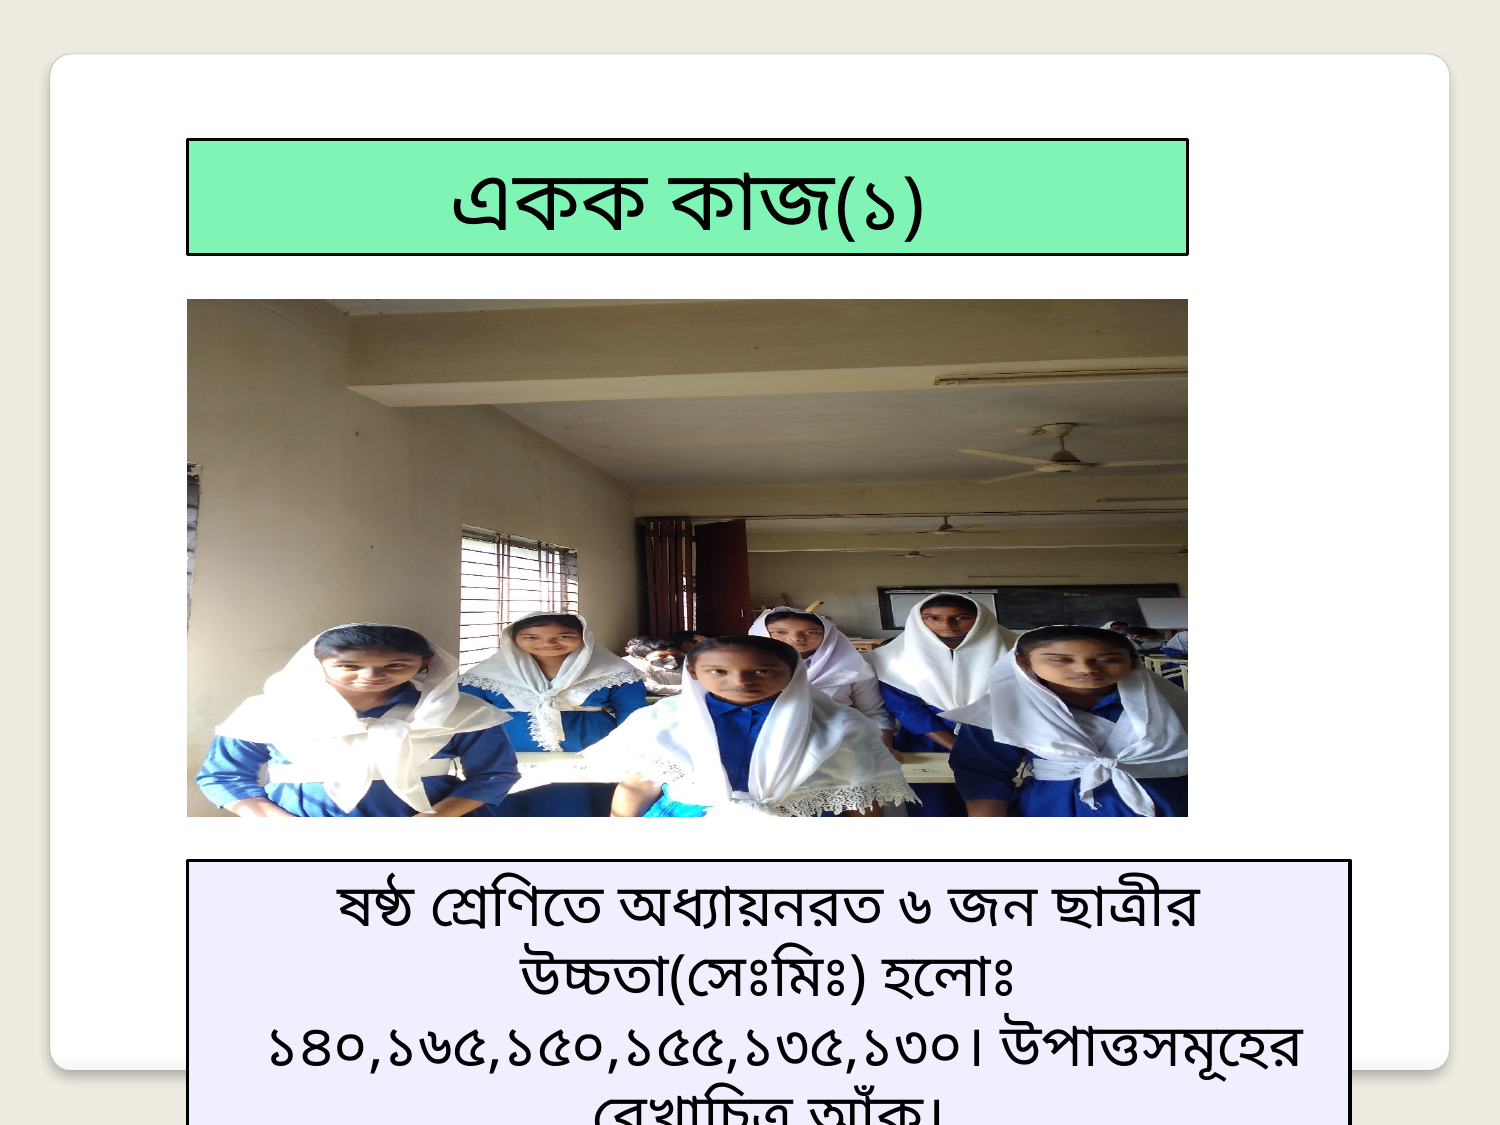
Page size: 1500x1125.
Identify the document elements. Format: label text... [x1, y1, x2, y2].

text_box ষষ্ঠ শ্রেণিতে অধ্যায়নরত ৬ জন ছাত্রীর উচ্চতা(সেঃমিঃ) হলোঃ ১৪০,১৬৫,১৫০,১৫৫,১৩৫,১৩০। উপাত্তসমূহের রেখাচিত্র আঁক। [187, 860, 1350, 1125]
picture [187, 299, 1188, 817]
text_box একক কাজ(১) [187, 139, 1188, 255]
